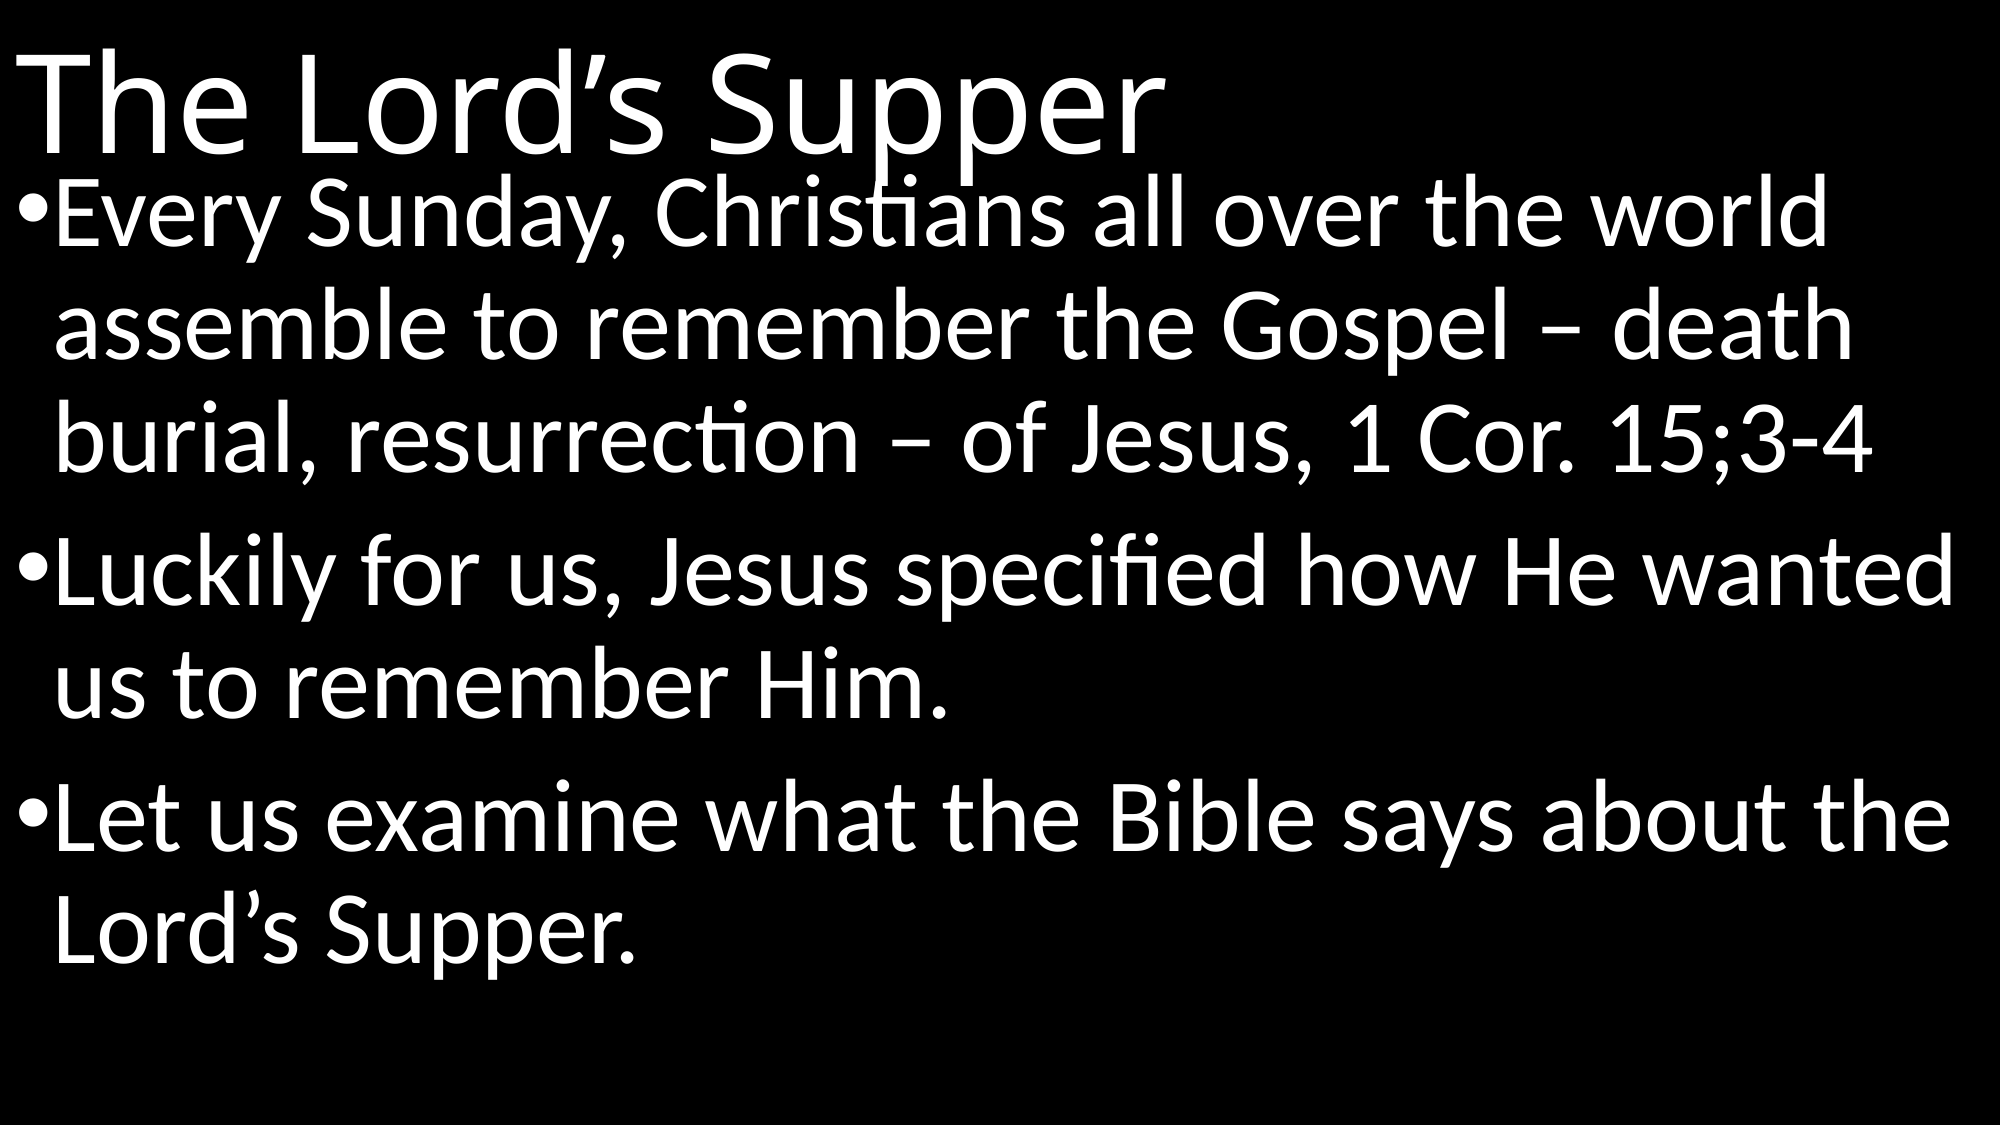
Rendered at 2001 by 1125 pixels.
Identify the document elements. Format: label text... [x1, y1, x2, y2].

title The Lord’s Supper [0, 0, 2000, 149]
list Every Sunday, Christians all over the world assemble to remember the Gospel – death burial, resurrection – of Jesus, 1 Cor. 15;3-4 Luckily for us, Jesus specified how He wanted us to remember Him. Let us examine what the Bible says about the Lord’s Supper. [0, 149, 2000, 1125]
